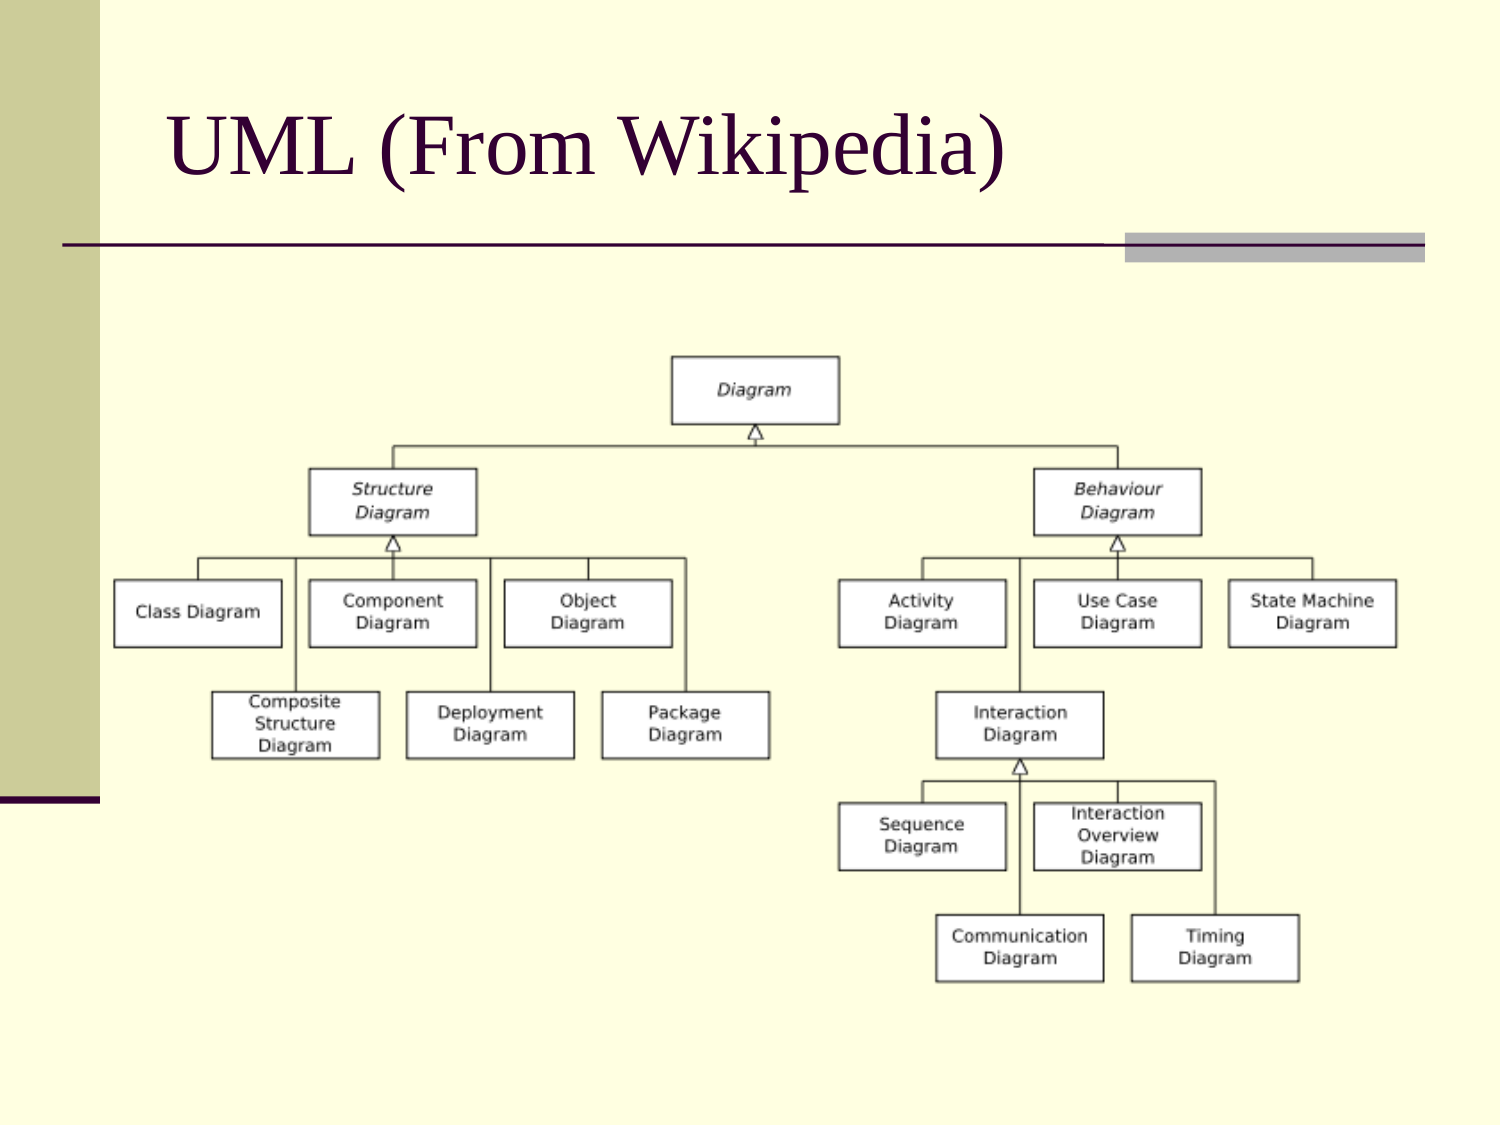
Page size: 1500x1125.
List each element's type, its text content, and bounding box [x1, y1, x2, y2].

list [87, 324, 1424, 994]
title UML (From Wikipedia) [149, 45, 1426, 234]
